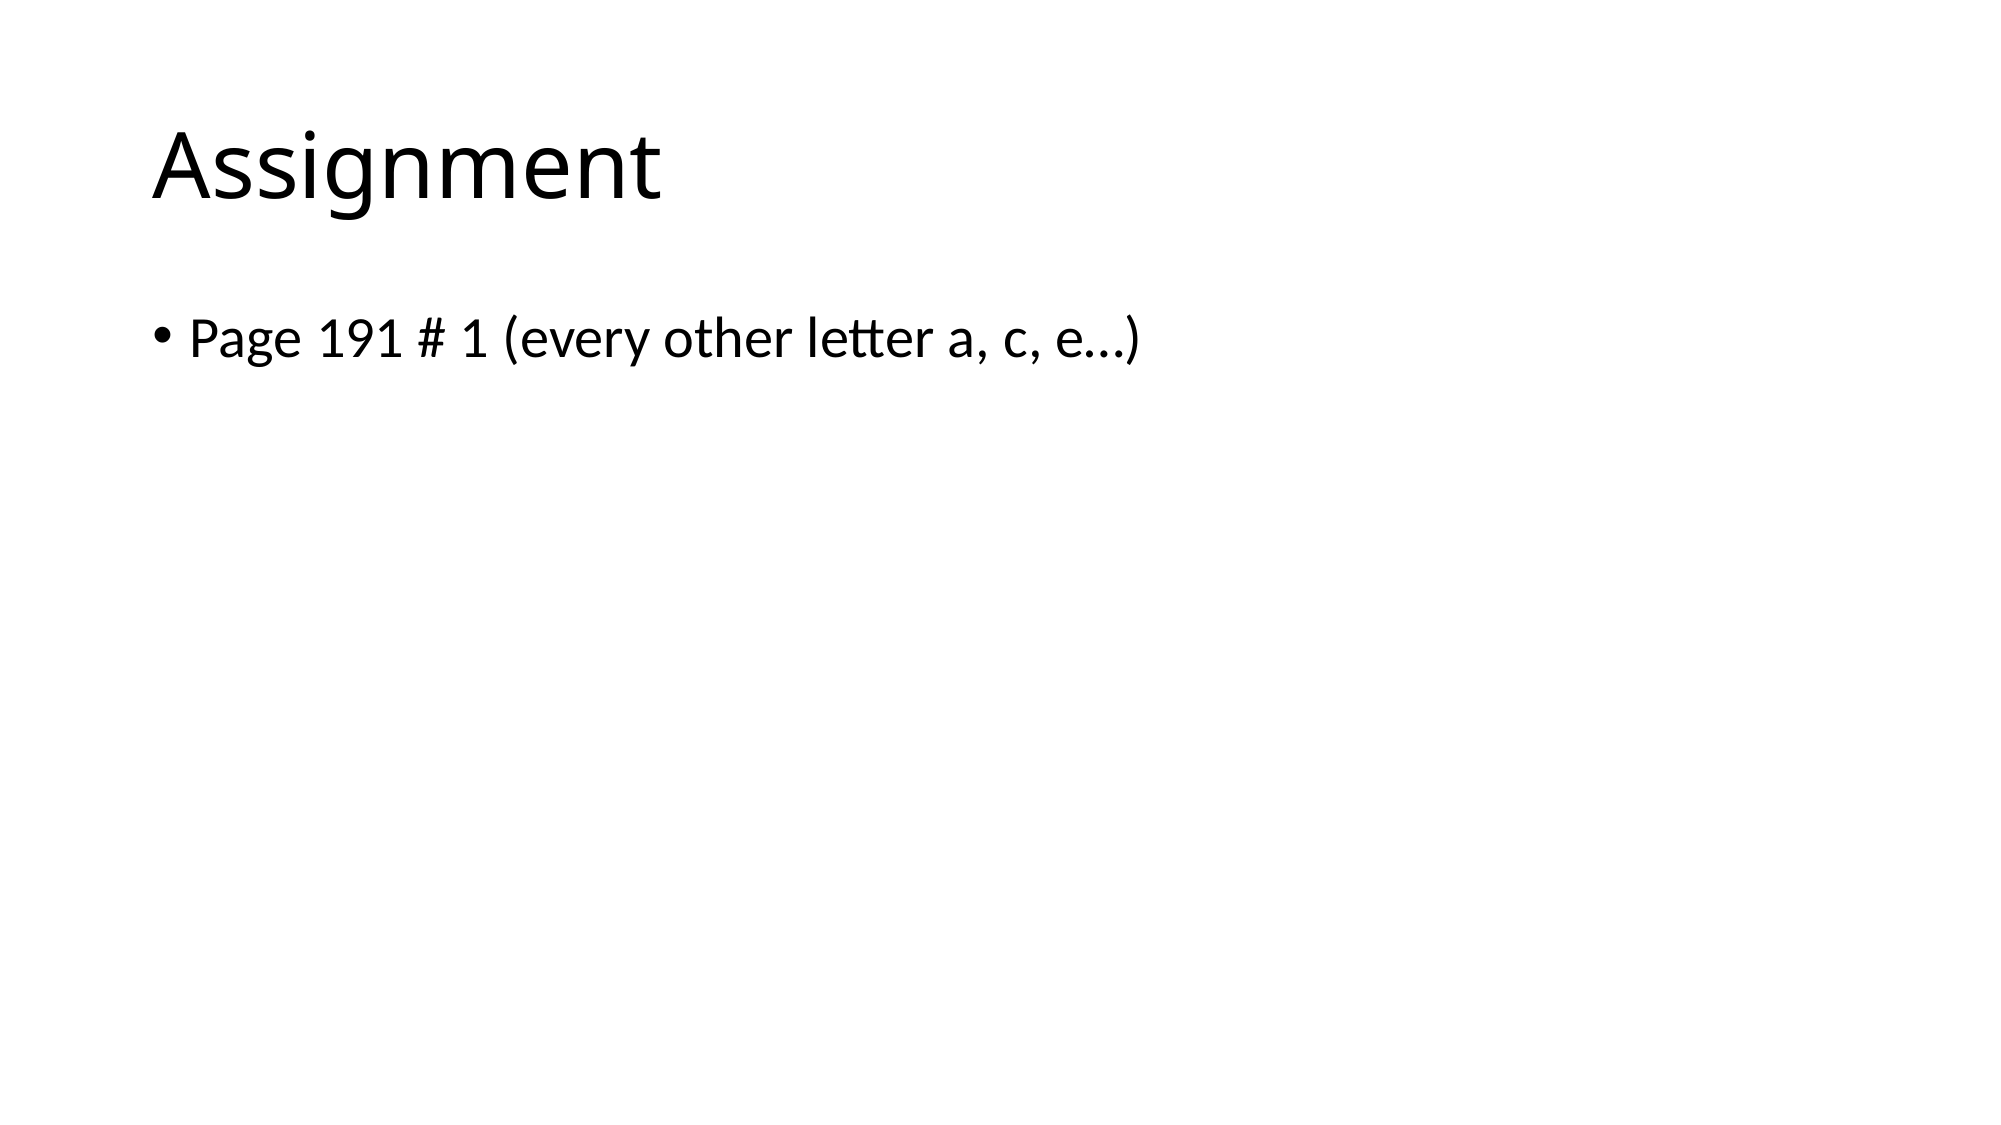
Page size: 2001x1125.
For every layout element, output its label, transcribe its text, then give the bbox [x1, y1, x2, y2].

title Assignment [137, 59, 1863, 278]
list Page 191 # 1 (every other letter a, c, e…) [137, 299, 1863, 1014]
